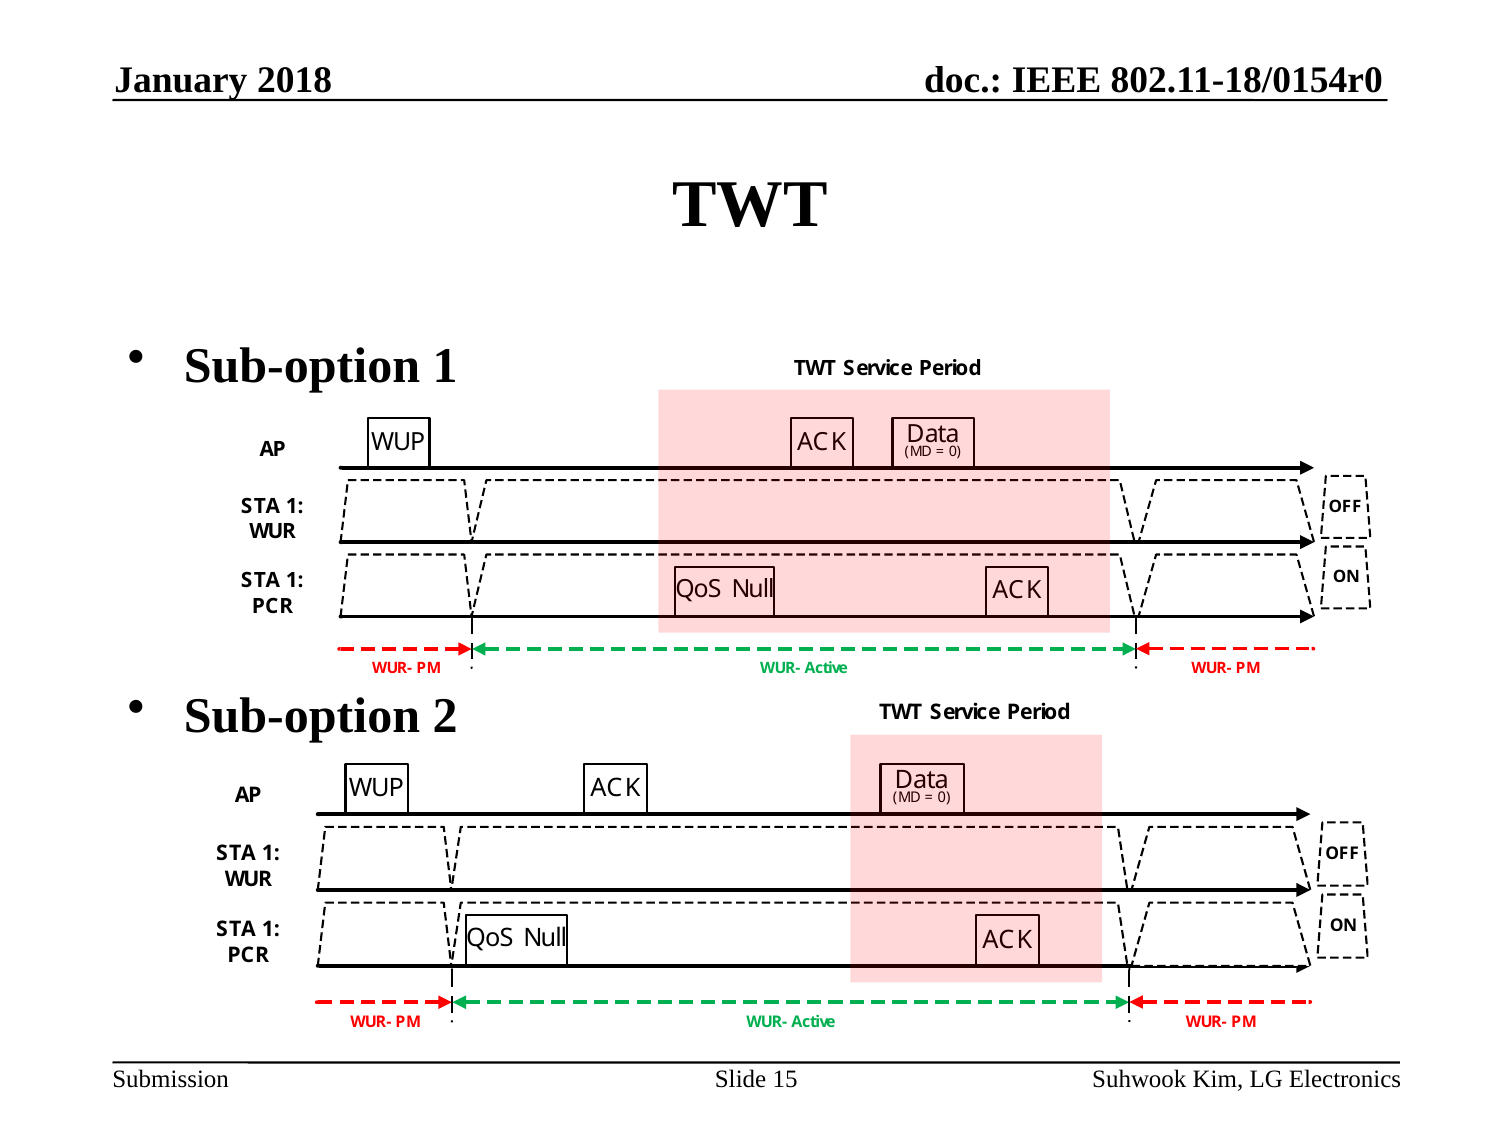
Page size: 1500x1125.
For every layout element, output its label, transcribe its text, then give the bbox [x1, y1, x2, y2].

list Sub-option 1 Sub-option 2 [112, 324, 1388, 1001]
picture [203, 693, 1369, 1038]
footer Suhwook Kim, LG Electronics [1088, 1061, 1402, 1093]
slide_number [114, 54, 335, 101]
picture [228, 349, 1372, 685]
slide_number Slide 15 [712, 1061, 800, 1093]
title TWT [112, 112, 1388, 288]
